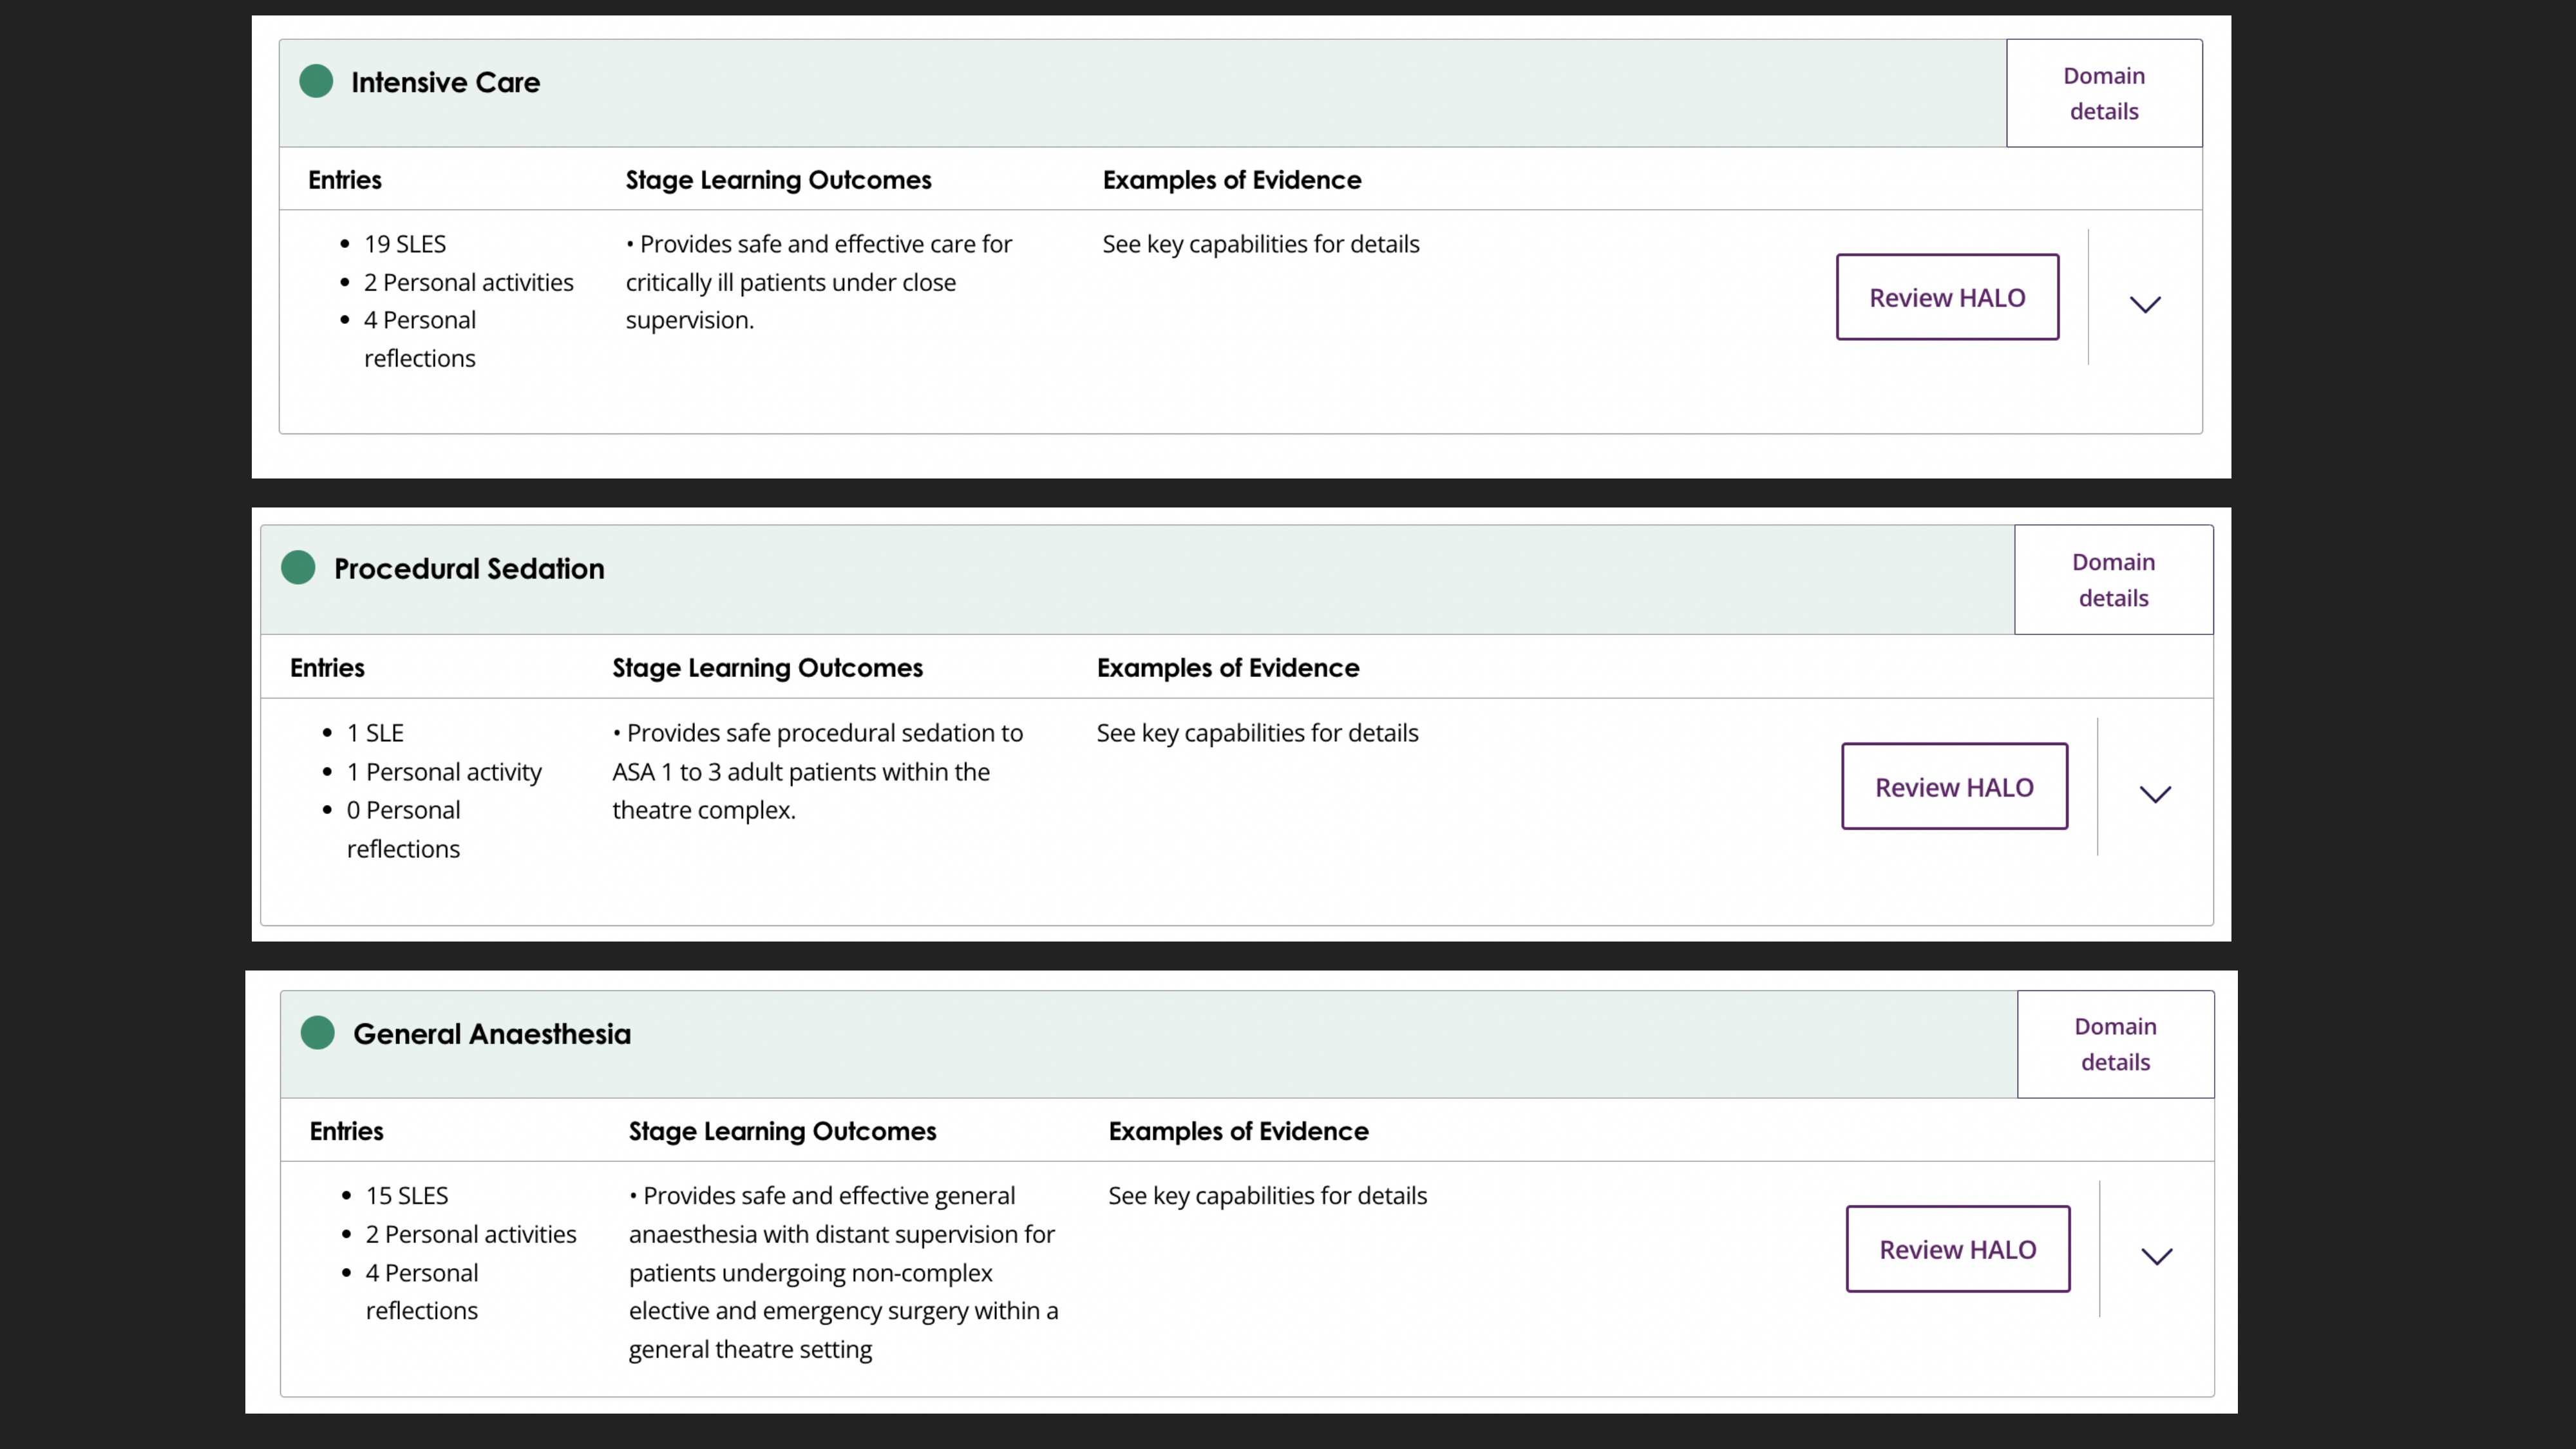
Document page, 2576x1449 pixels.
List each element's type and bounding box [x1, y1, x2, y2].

picture [245, 971, 2239, 1414]
picture [252, 507, 2231, 942]
picture [252, 15, 2231, 478]
